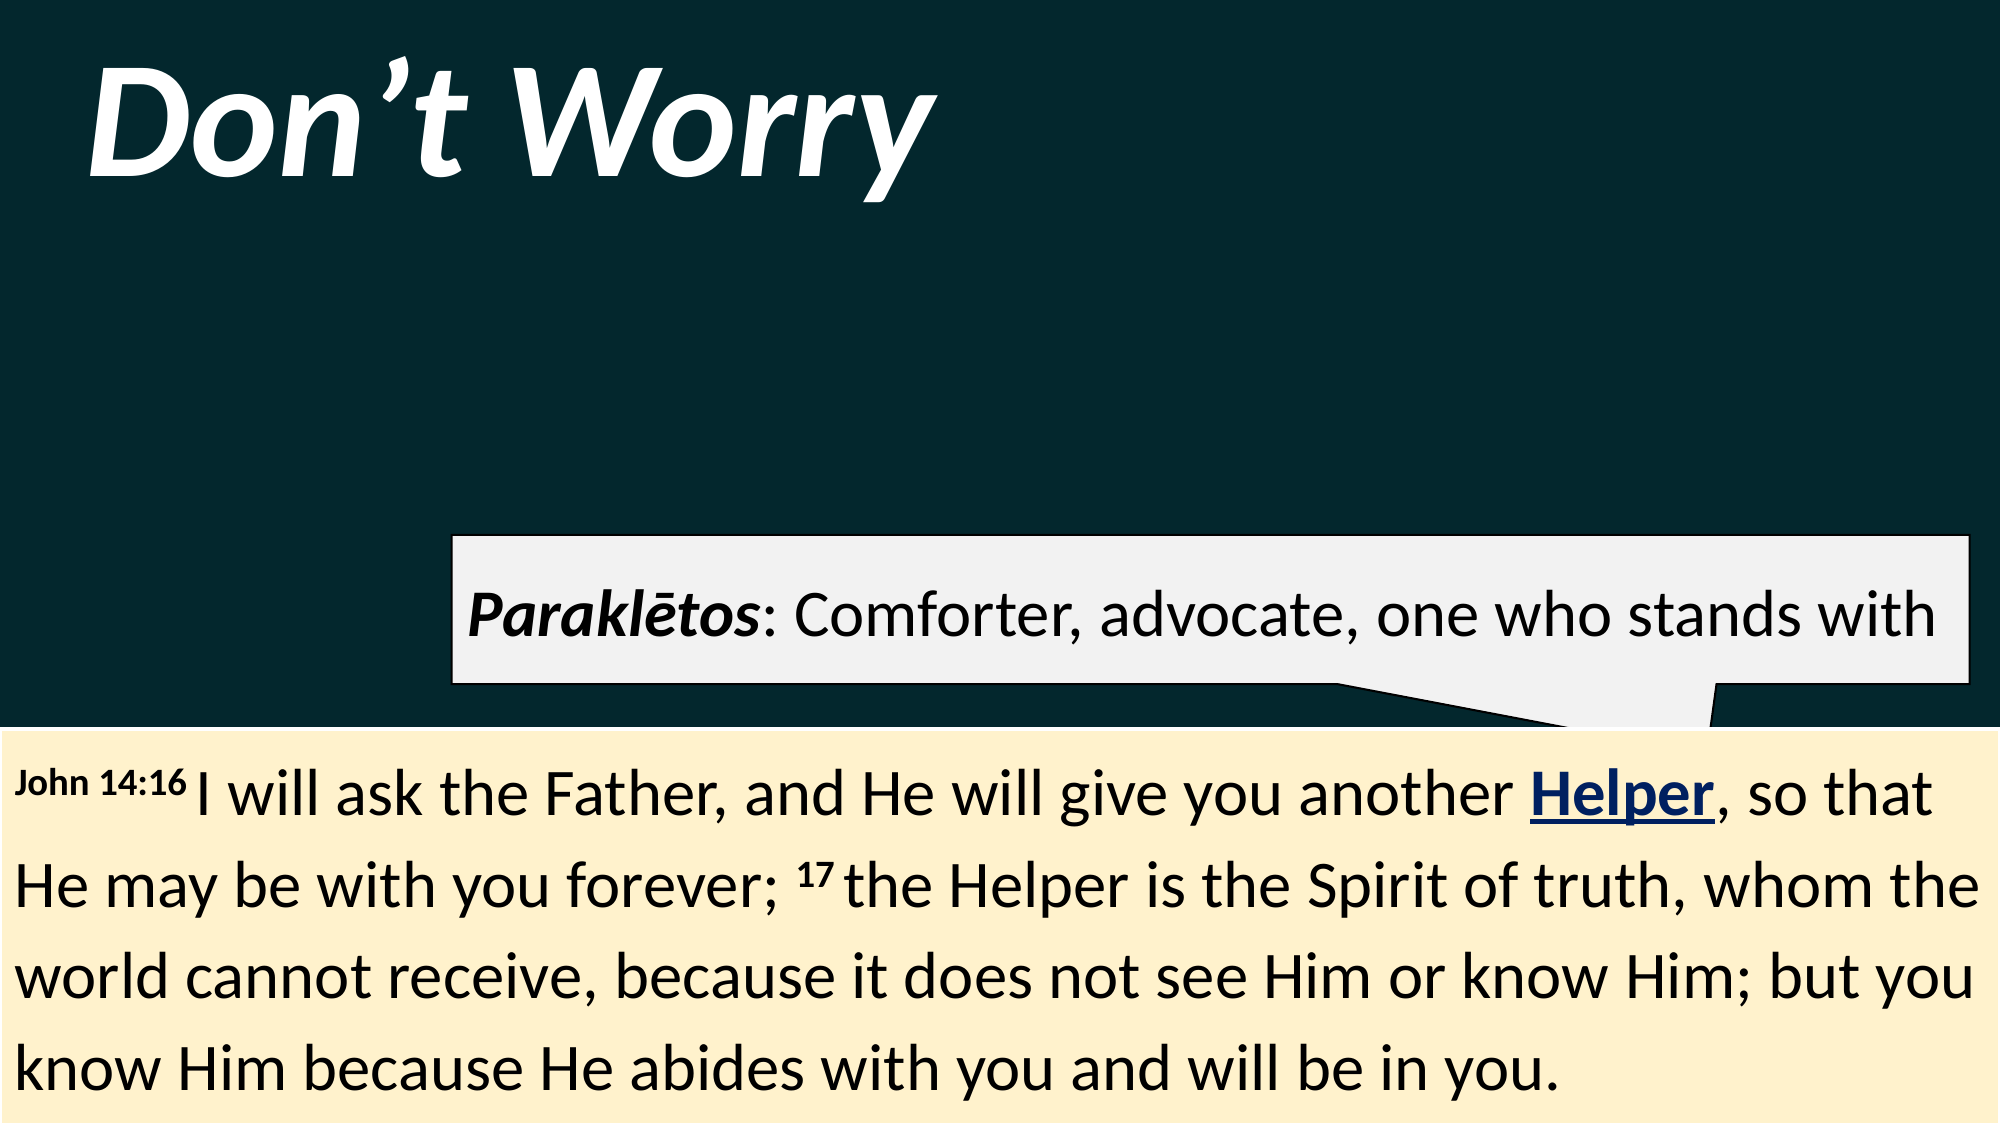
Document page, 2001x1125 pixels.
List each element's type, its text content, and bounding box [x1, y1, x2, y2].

text_box Don’t Worry [27, 20, 1031, 200]
text_box John 14:16 I will ask the Father, and He will give you another Helper, so that He may be with you forever; 17 the Helper is the Spirit of truth, whom the world cannot receive, because it does not see Him or know Him; but you know Him because He abides with you and will be in you. [0, 728, 2000, 1125]
text_box Paraklētos: Comforter, advocate, one who stands with [450, 533, 1971, 728]
